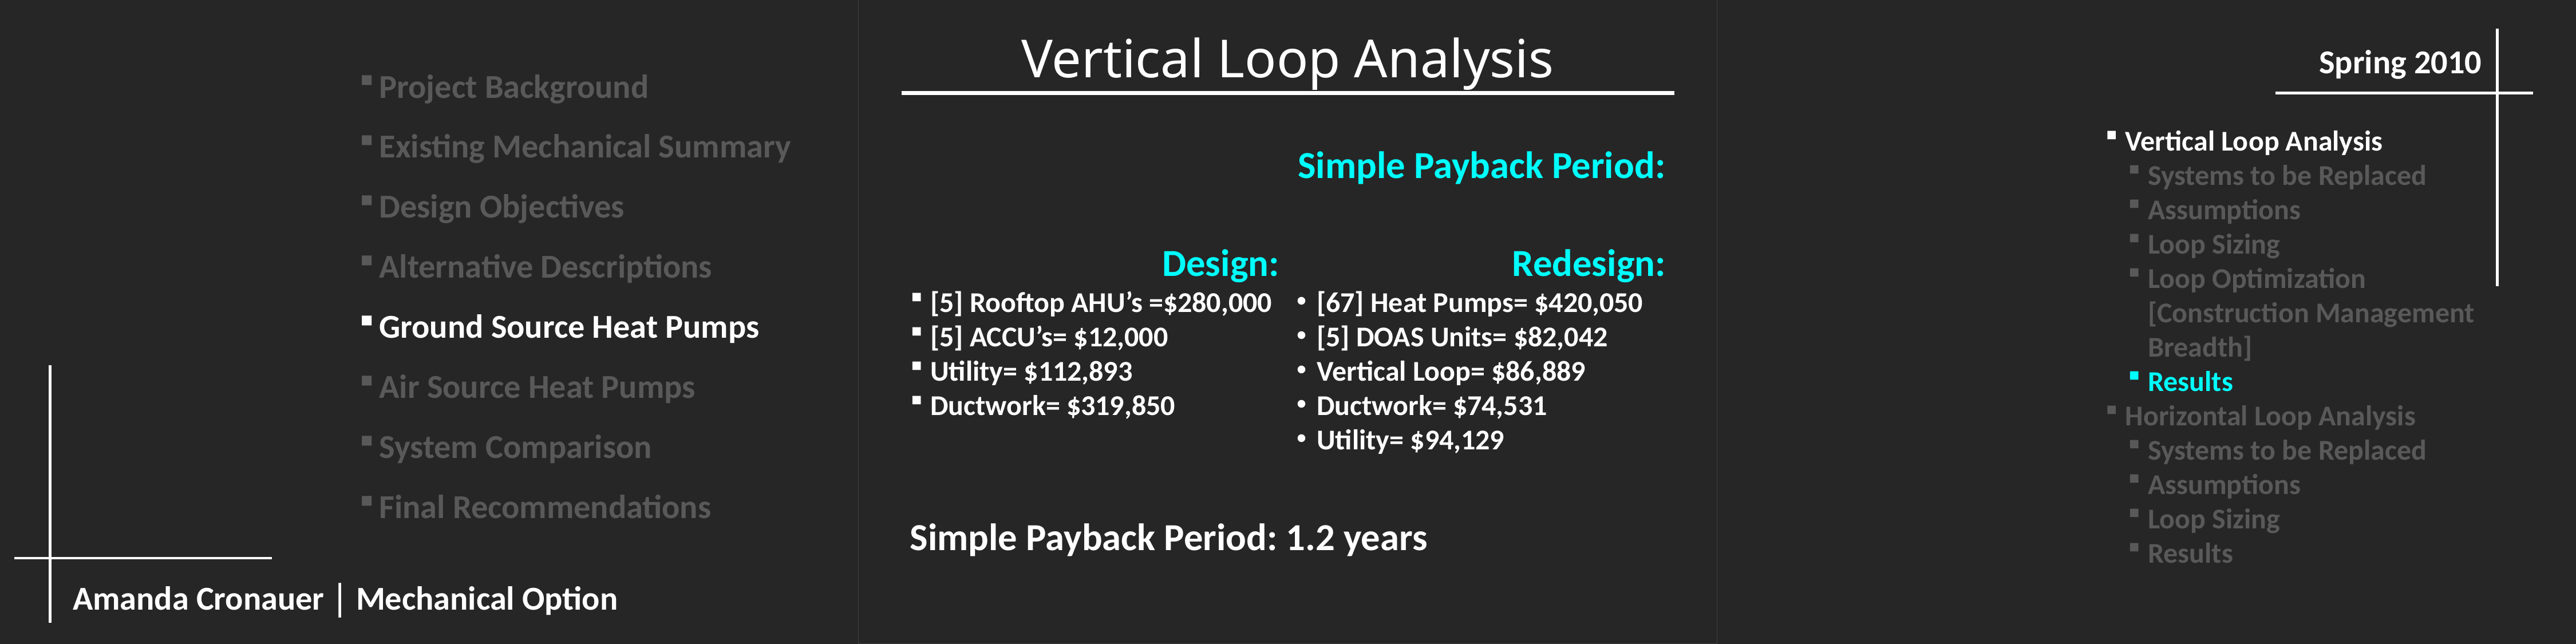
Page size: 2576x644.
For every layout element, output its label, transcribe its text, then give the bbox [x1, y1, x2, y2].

text_box [858, 1, 1718, 644]
text_box Project Background Existing Mechanical Summary Design Objectives Alternative Descriptions Ground Source Heat Pumps Air Source Heat Pumps System Comparison Final Recommendations [350, 40, 816, 561]
text_box Amanda Cronauer │ Mechanical Option [274, 572, 844, 621]
text_box Simple Payback Period: 1.2 years [901, 508, 1674, 563]
text_box Redesign: [67] Heat Pumps= $420,050 [5] DOAS Units= $82,042 Vertical Loop= $86,889 Ductwork= $74,531 Utility= $94,129 [1287, 234, 1674, 460]
text_box Vertical Loop Analysis Systems to be Replaced Assumptions Loop Sizing Loop Optimization [Construction Management Breadth] Results Horizontal Loop Analysis Systems to be Replaced Assumptions Loop Sizing Results [2096, 117, 2498, 602]
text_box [2275, 28, 2534, 287]
text_box Design: [5] Rooftop AHU’s =$280,000 [5] ACCU’s= $12,000 Utility= $112,893 Ductwork= $319,850 [901, 234, 1288, 425]
text_box Vertical Loop Analysis [901, 21, 1674, 92]
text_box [14, 365, 272, 623]
text_box Simple Payback Period: [901, 136, 1674, 191]
